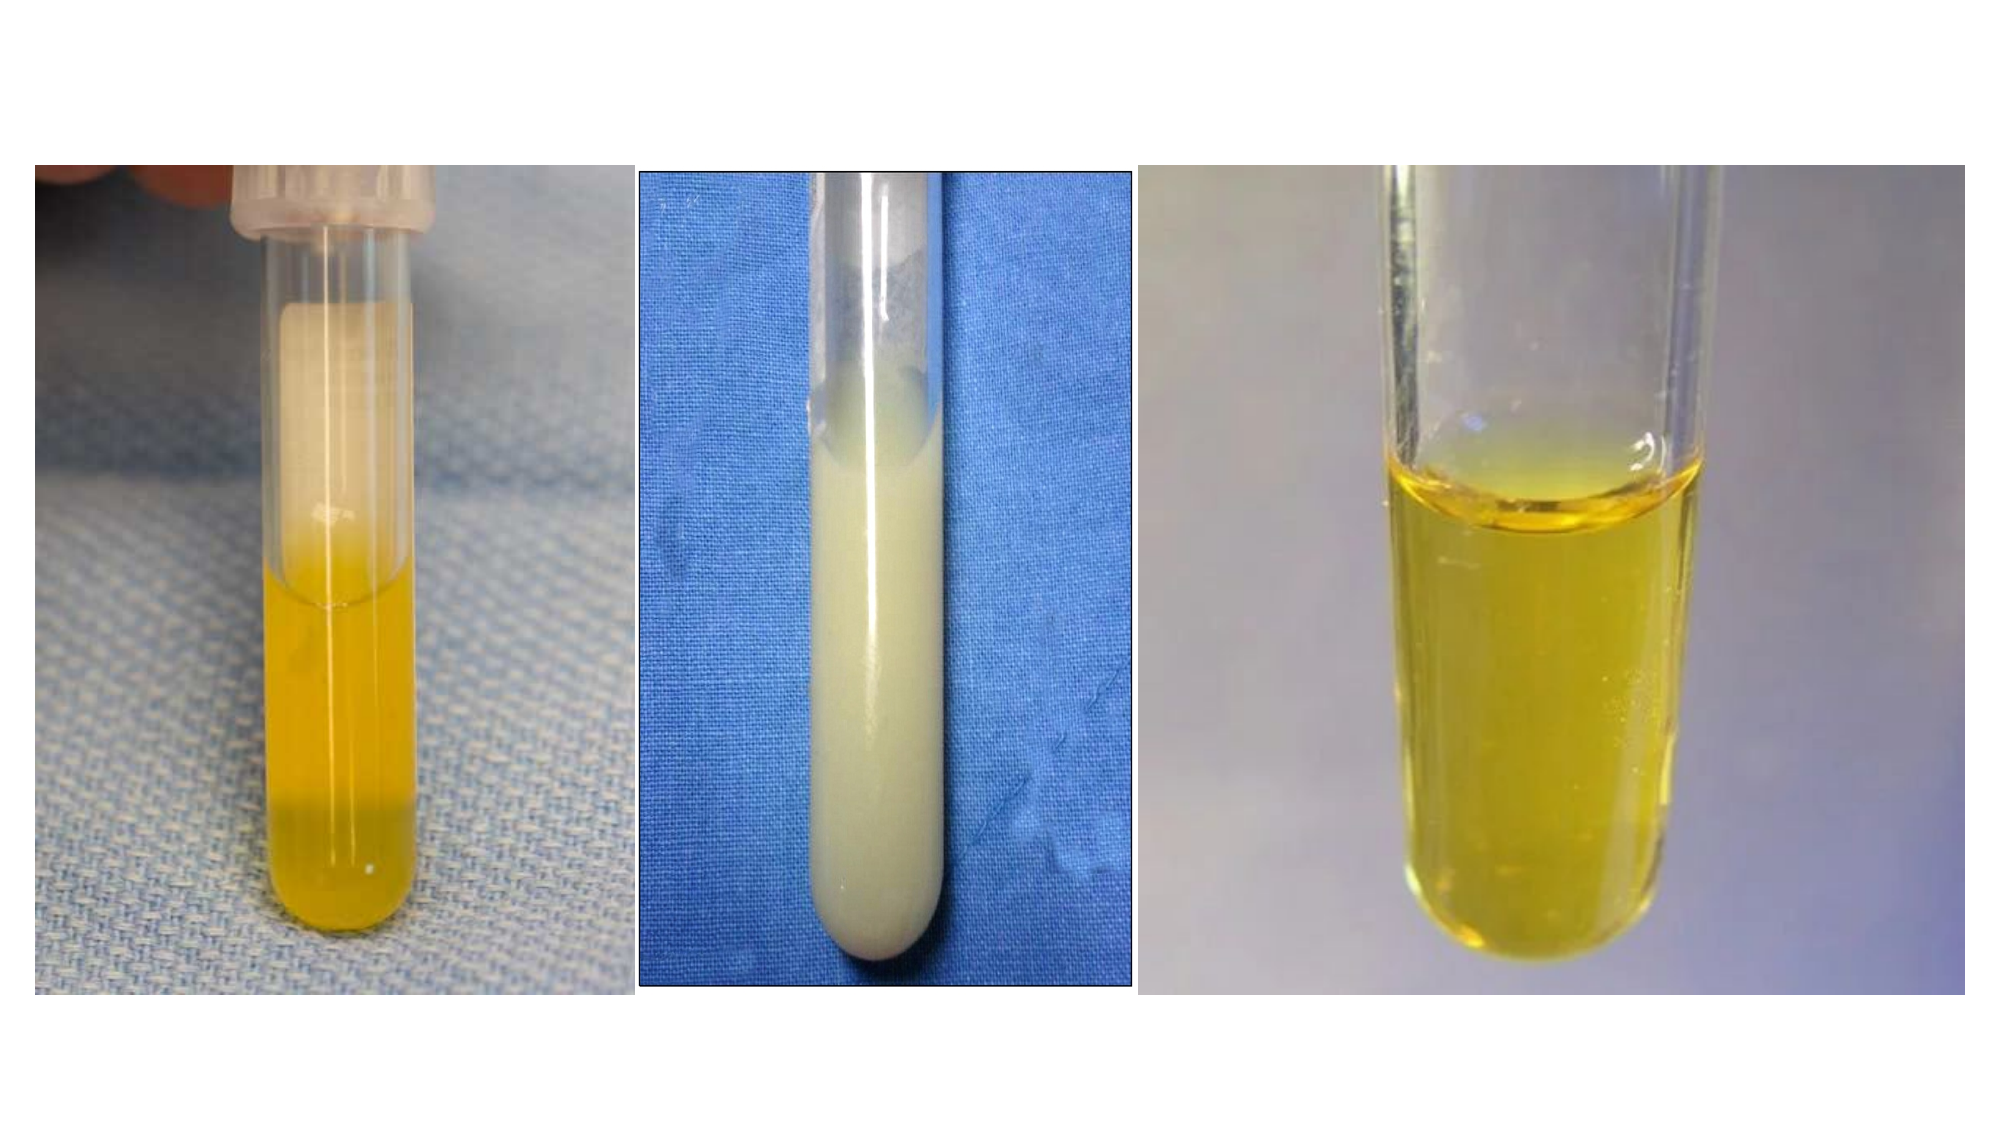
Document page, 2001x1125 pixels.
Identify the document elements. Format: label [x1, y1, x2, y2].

picture [35, 165, 635, 995]
list [635, 165, 1138, 995]
picture [1138, 165, 1965, 995]
